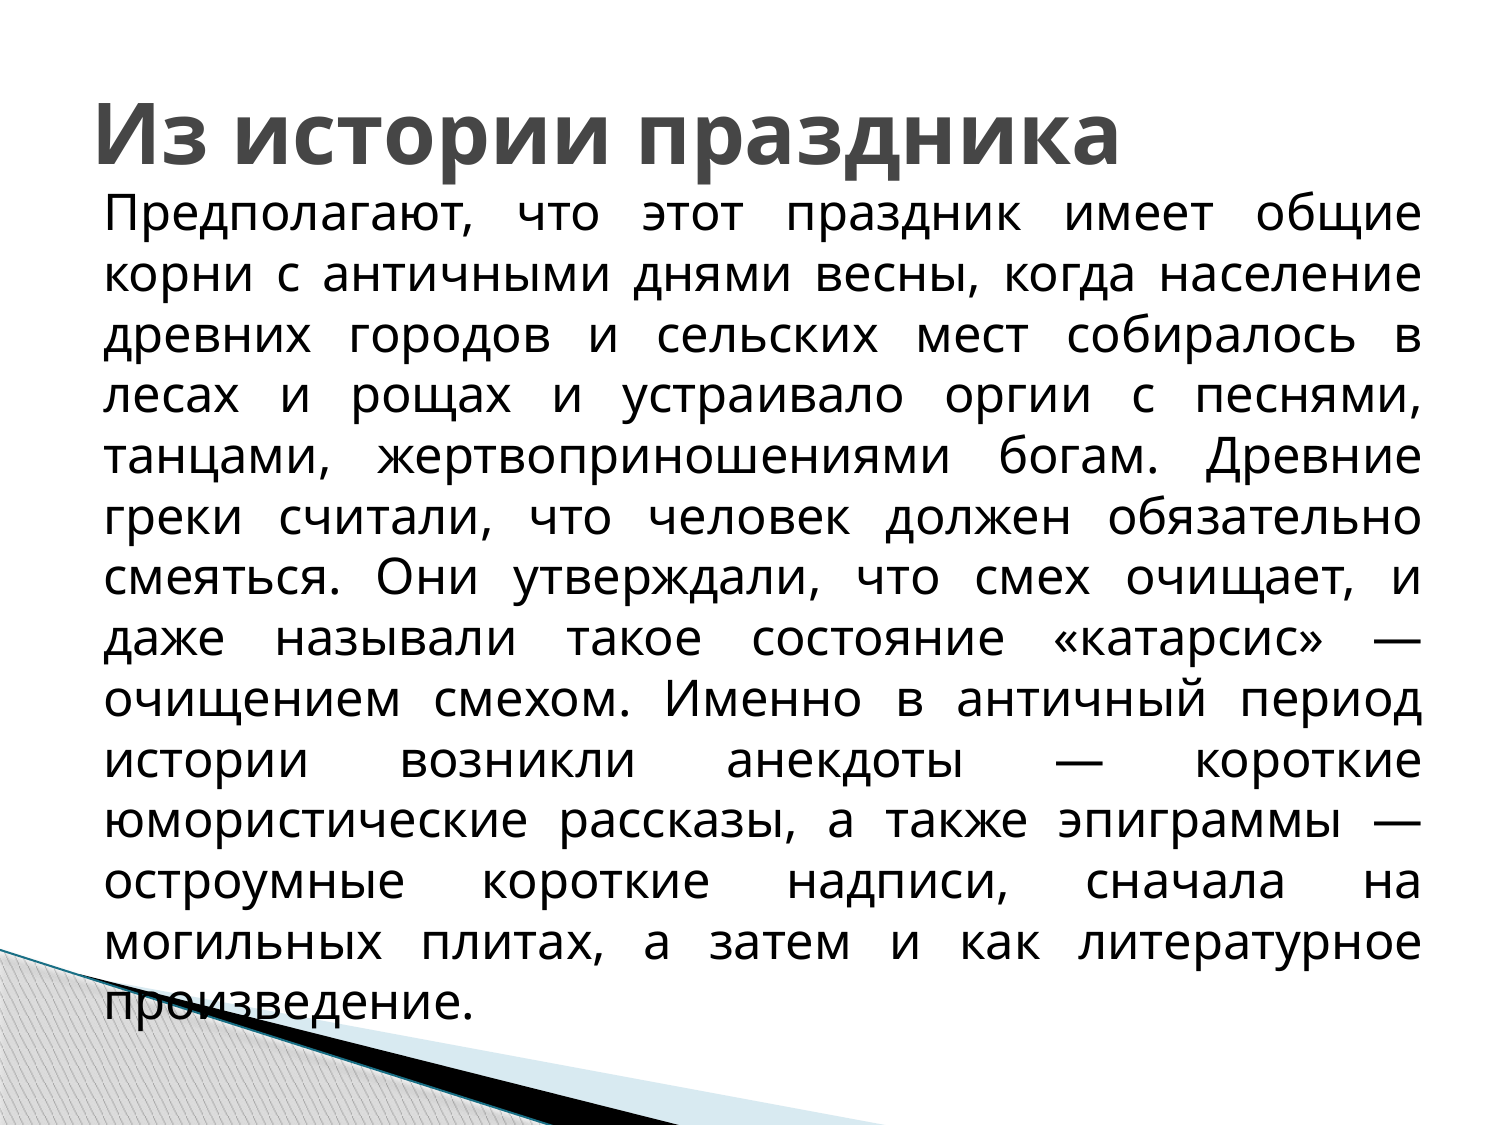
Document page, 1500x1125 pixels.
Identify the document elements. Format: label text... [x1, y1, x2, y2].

list Предполагают, что этот праздник имеет общие корни с античными днями весны, когда население древних городов и сельских мест собиралось в лесах и рощах и устраивало оргии с песнями, танцами, жертвоприношениями богам. Древние греки считали, что человек должен обязательно смеяться. Они утверждали, что смех очищает, и даже называли такое состояние «катарсис» — очищением смехом. Именно в античный период истории возникли анекдоты — короткие юмористические рассказы, а также эпиграммы — остроумные короткие надписи, сначала на могильных плитах, а затем и как литературное произведение. [88, 172, 1439, 1047]
title Из истории праздника [76, 19, 1427, 242]
